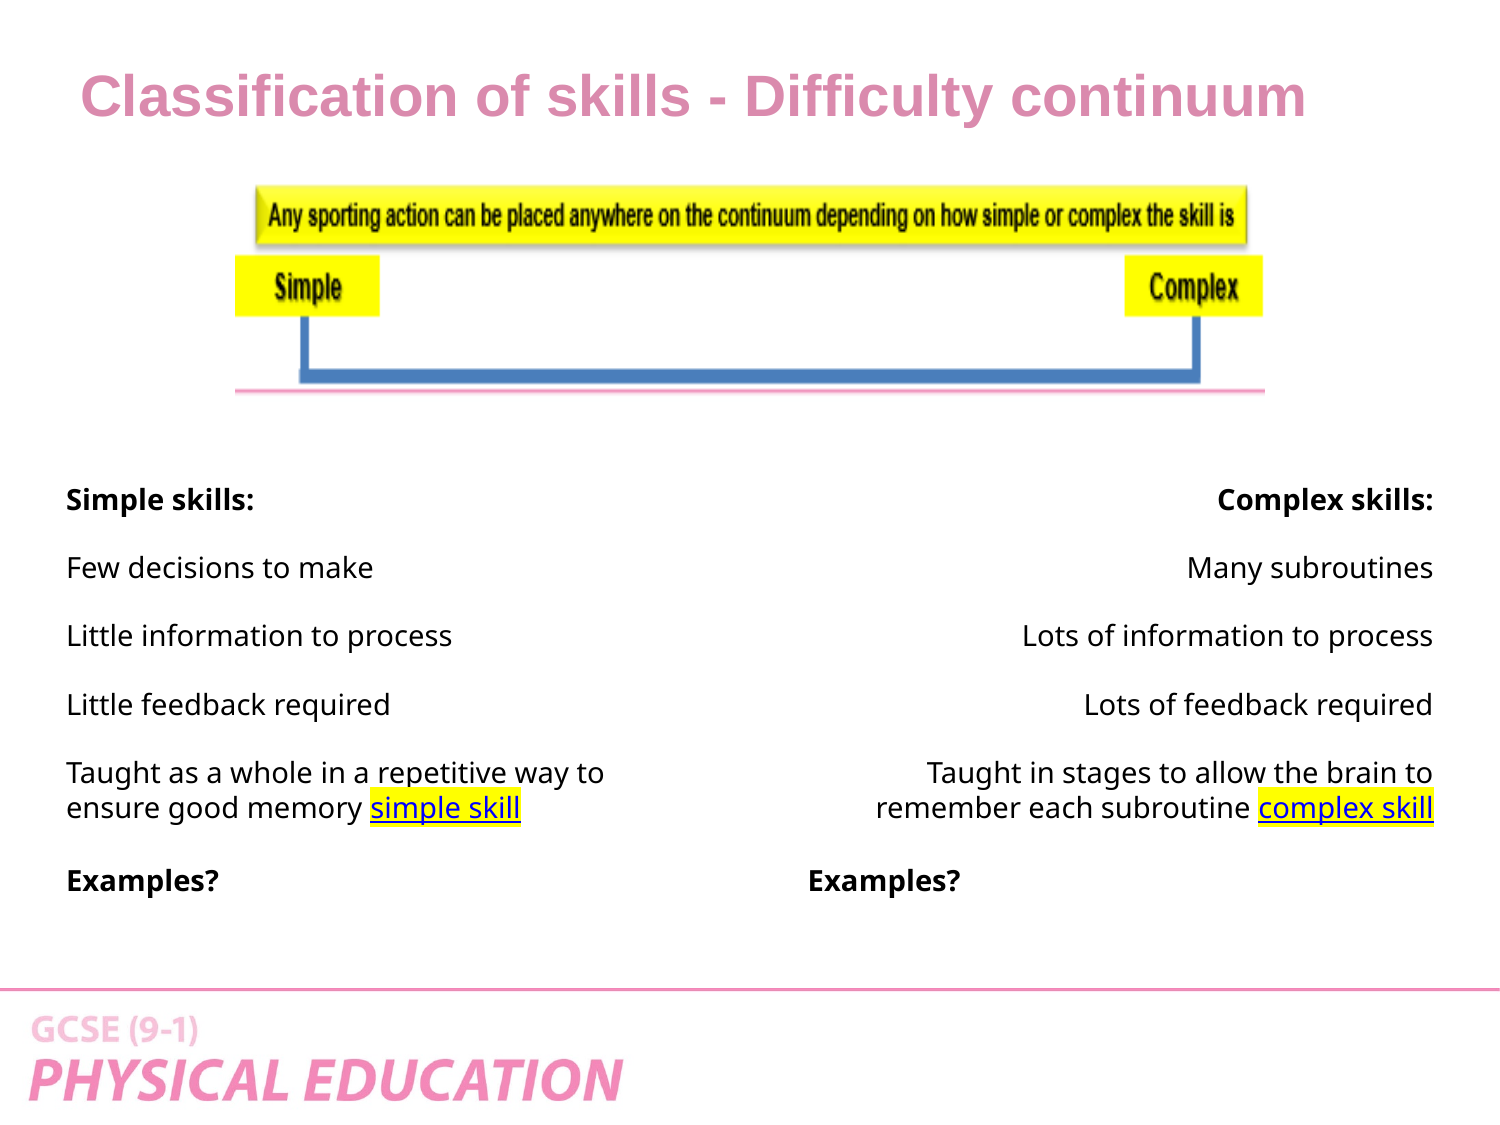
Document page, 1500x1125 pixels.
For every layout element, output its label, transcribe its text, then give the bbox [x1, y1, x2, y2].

picture [235, 160, 1265, 403]
list Simple skills: Few decisions to make Little information to process Little feedback required Taught as a whole in a repetitive way to ensure good memory simple skill Examples? [51, 329, 708, 891]
picture [0, 988, 1500, 1125]
title Classification of skills - Difficulty continuum [64, 42, 1449, 198]
list Complex skills: Many subroutines Lots of information to process Lots of feedback required Taught in stages to allow the brain to remember each subroutine complex skill Examples? [792, 329, 1449, 891]
